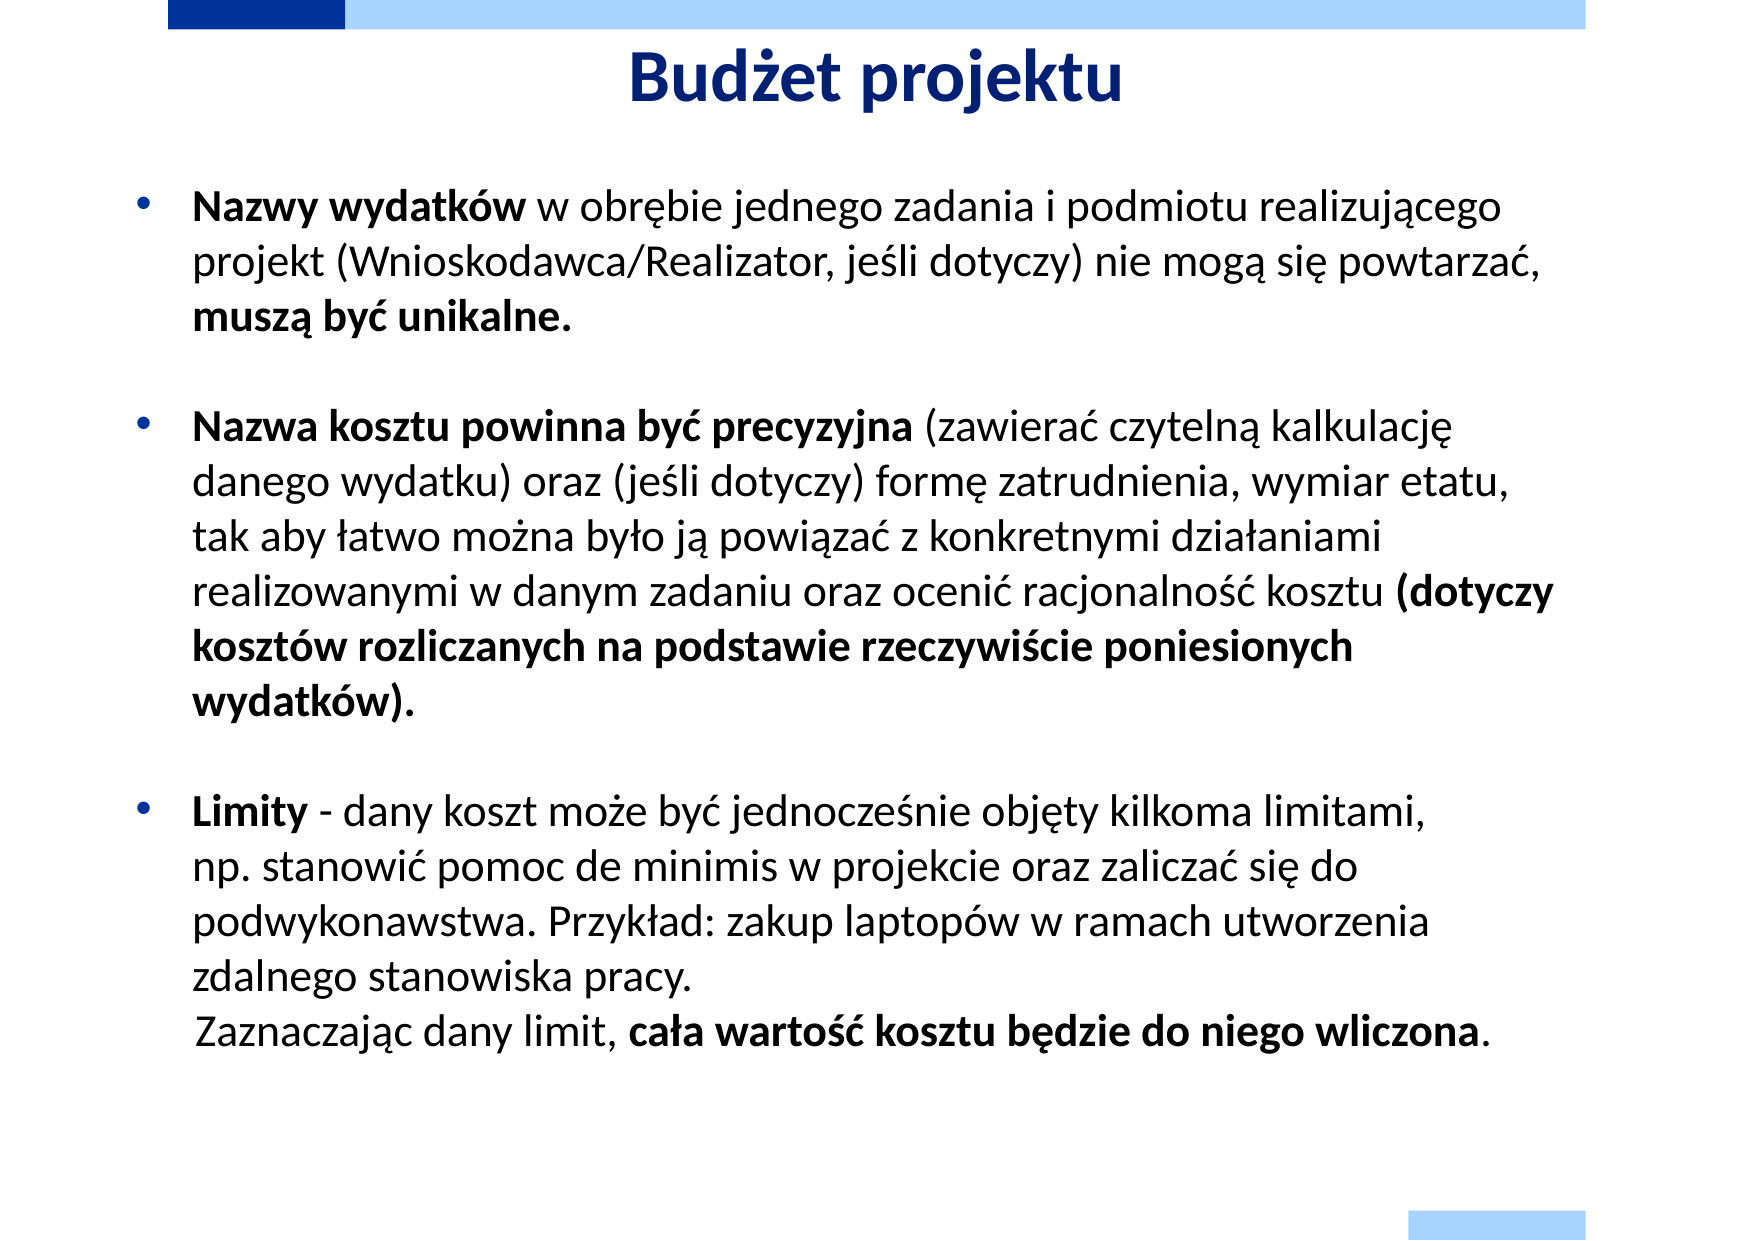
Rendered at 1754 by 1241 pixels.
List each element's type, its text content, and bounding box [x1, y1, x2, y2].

title Budżet projektu [227, 41, 1527, 136]
text_box Nazwy wydatków w obrębie jednego zadania i podmiotu realizującego projekt (Wnioskodawca/Realizator, jeśli dotyczy) nie mogą się powtarzać, muszą być unikalne. Nazwa kosztu powinna być precyzyjna (zawierać czytelną kalkulację danego wydatku) oraz (jeśli dotyczy) formę zatrudnienia, wymiar etatu, tak aby łatwo można było ją powiązać z konkretnymi działaniami realizowanymi w danym zadaniu oraz ocenić racjonalność kosztu (dotyczy kosztów rozliczanych na podstawie rzeczywiście poniesionych wydatków). Limity - dany koszt może być jednocześnie objęty kilkoma limitami, np. stanowić pomoc de minimis w projekcie oraz zaliczać się do podwykonawstwa. Przykład: zakup laptopów w ramach utworzenia zdalnego stanowiska pracy. Zaznaczając dany limit, cała wartość kosztu będzie do niego wliczona. [120, 168, 1586, 1063]
